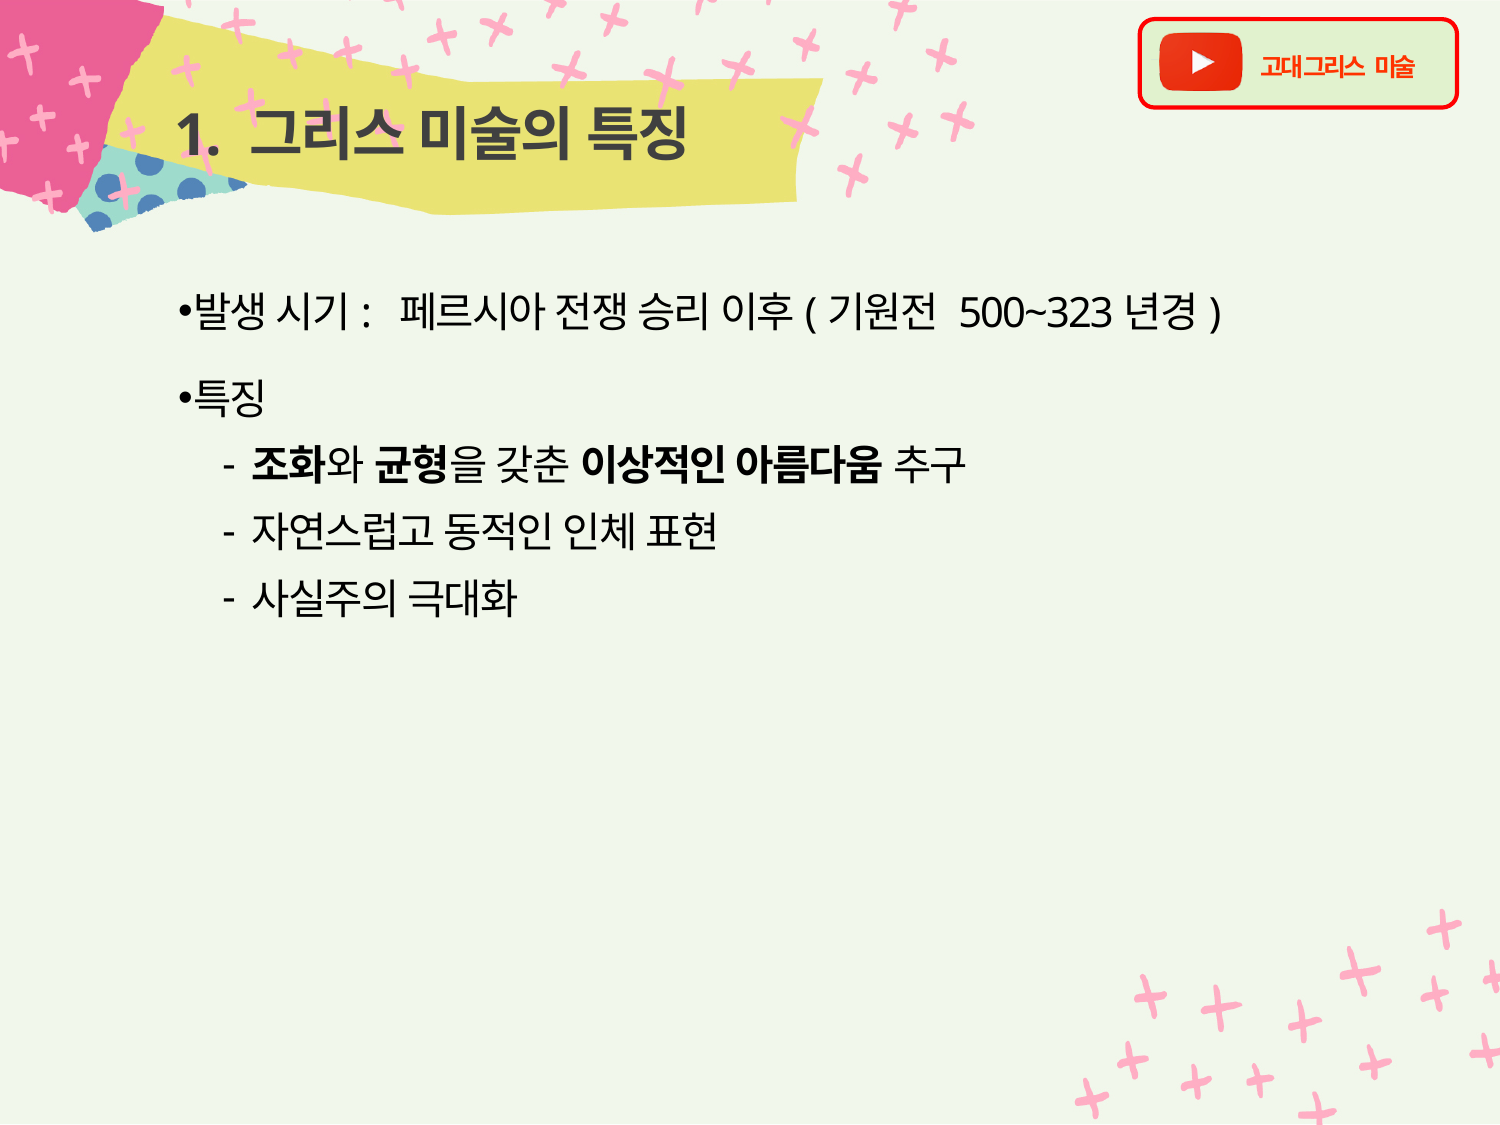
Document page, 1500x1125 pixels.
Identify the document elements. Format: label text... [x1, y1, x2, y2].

text_box [1247, 90, 1460, 110]
picture [0, 0, 1500, 1125]
text_box [1137, 16, 1460, 80]
text_box 특징 조화와 균형을 갖춘 이상적인 아름다움 추구 자연스럽고 동적인 인체 표현 사실주의 극대화 [178, 355, 1400, 623]
title 1. 그리스 미술의 특징 [159, 80, 1223, 185]
text_box 발생 시기: 페르시아 전쟁 승리 이후(기원전 500~323년경) [178, 268, 1317, 336]
text_box 고대 그리스 미술 [1251, 44, 1483, 90]
